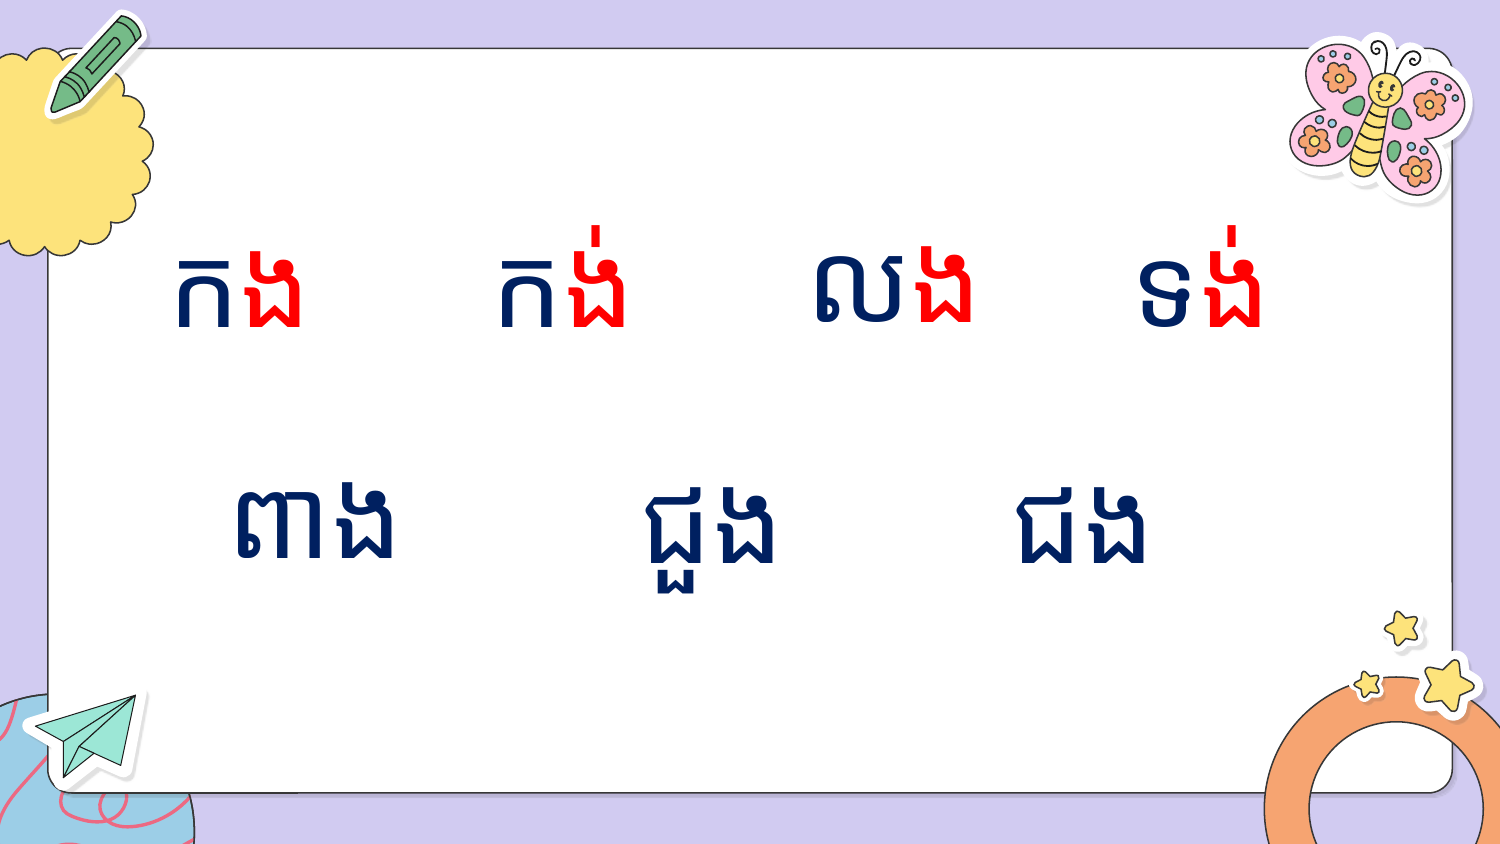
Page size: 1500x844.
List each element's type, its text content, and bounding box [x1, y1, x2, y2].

text_box ពាង [81, 416, 550, 611]
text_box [1410, 648, 1484, 719]
text_box ជង [849, 421, 1317, 616]
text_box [1348, 665, 1386, 702]
text_box ទង់ [967, 185, 1436, 380]
text_box កង់ [329, 185, 798, 380]
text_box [1278, 31, 1482, 204]
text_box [21, 683, 148, 791]
text_box ជួង [478, 421, 849, 616]
text_box [1425, 714, 1500, 844]
text_box លង [660, 180, 1128, 375]
text_box [1264, 677, 1406, 844]
text_box កង [5, 185, 329, 380]
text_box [61, 2, 130, 134]
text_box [1376, 604, 1426, 652]
text_box [0, 48, 154, 245]
